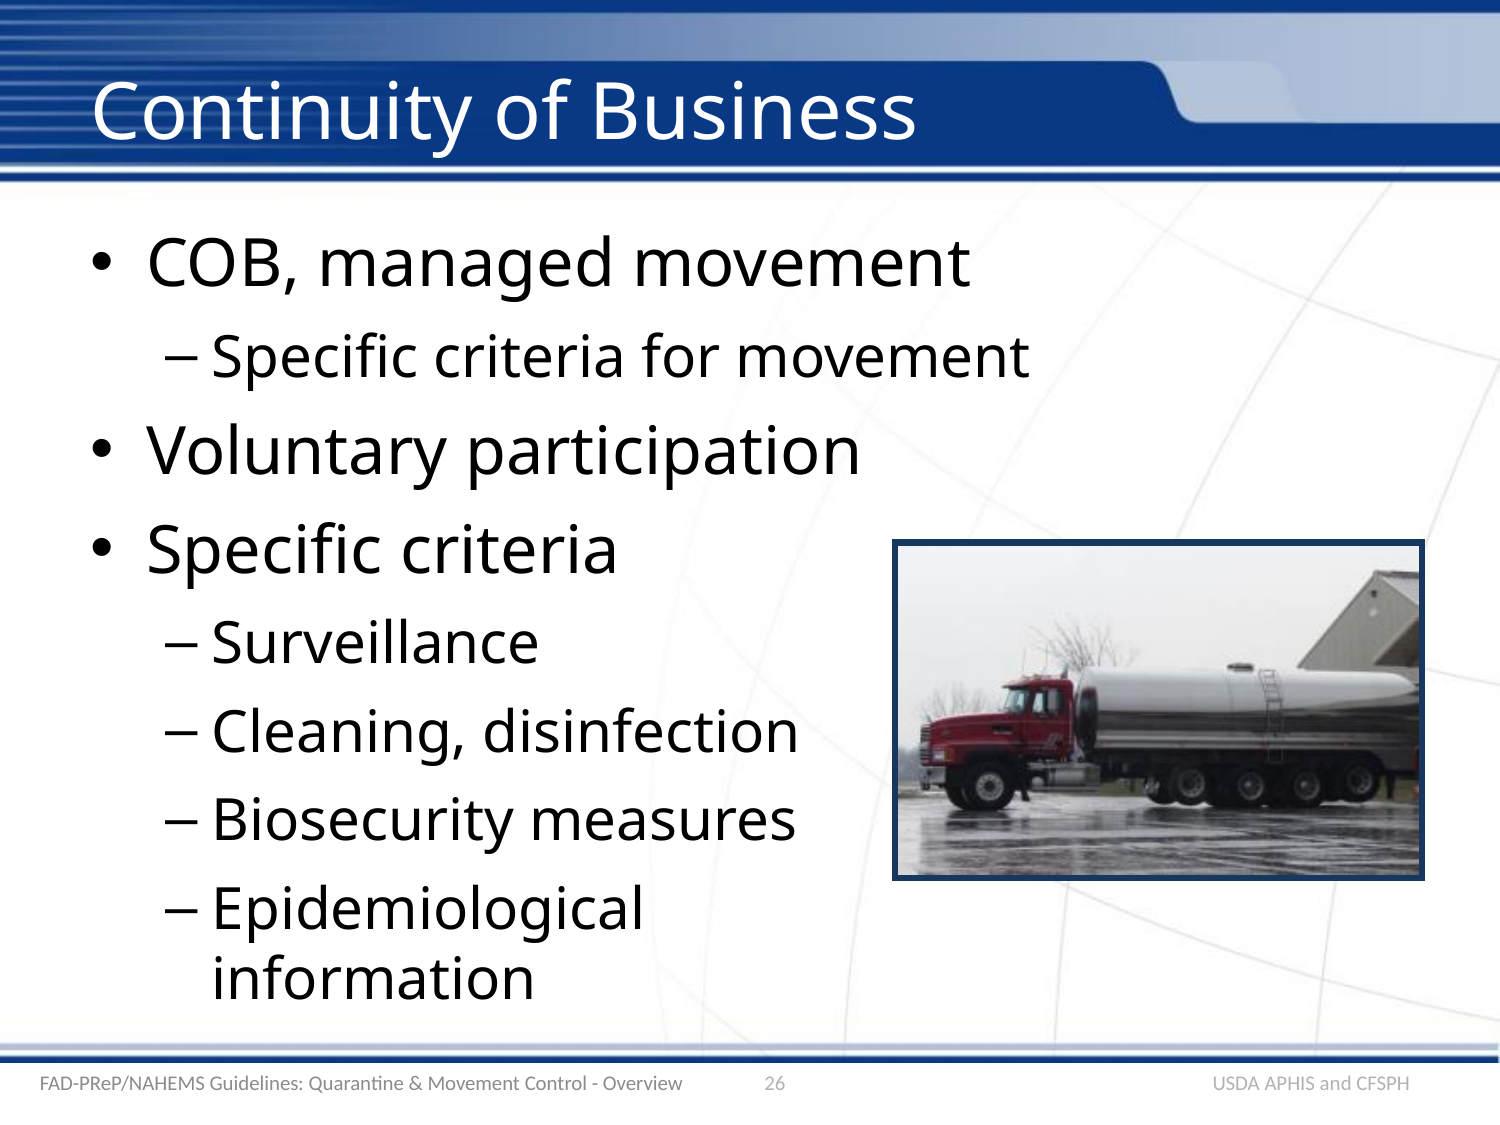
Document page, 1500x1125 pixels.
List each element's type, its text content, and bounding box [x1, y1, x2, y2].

slide_number 26 [775, 1042, 950, 1103]
picture [0, 0, 1500, 1063]
list COB, managed movement Specific criteria for movement Voluntary participation Specific criteria Surveillance Cleaning, disinfection Biosecurity measures Epidemiological information [75, 212, 1425, 1025]
slide_number USDA APHIS and CFSPH [1074, 1042, 1425, 1103]
title Continuity of Business [75, 24, 1425, 163]
footer FAD-PReP/NAHEMS Guidelines: Quarantine & Movement Control - Overview [24, 1042, 775, 1103]
